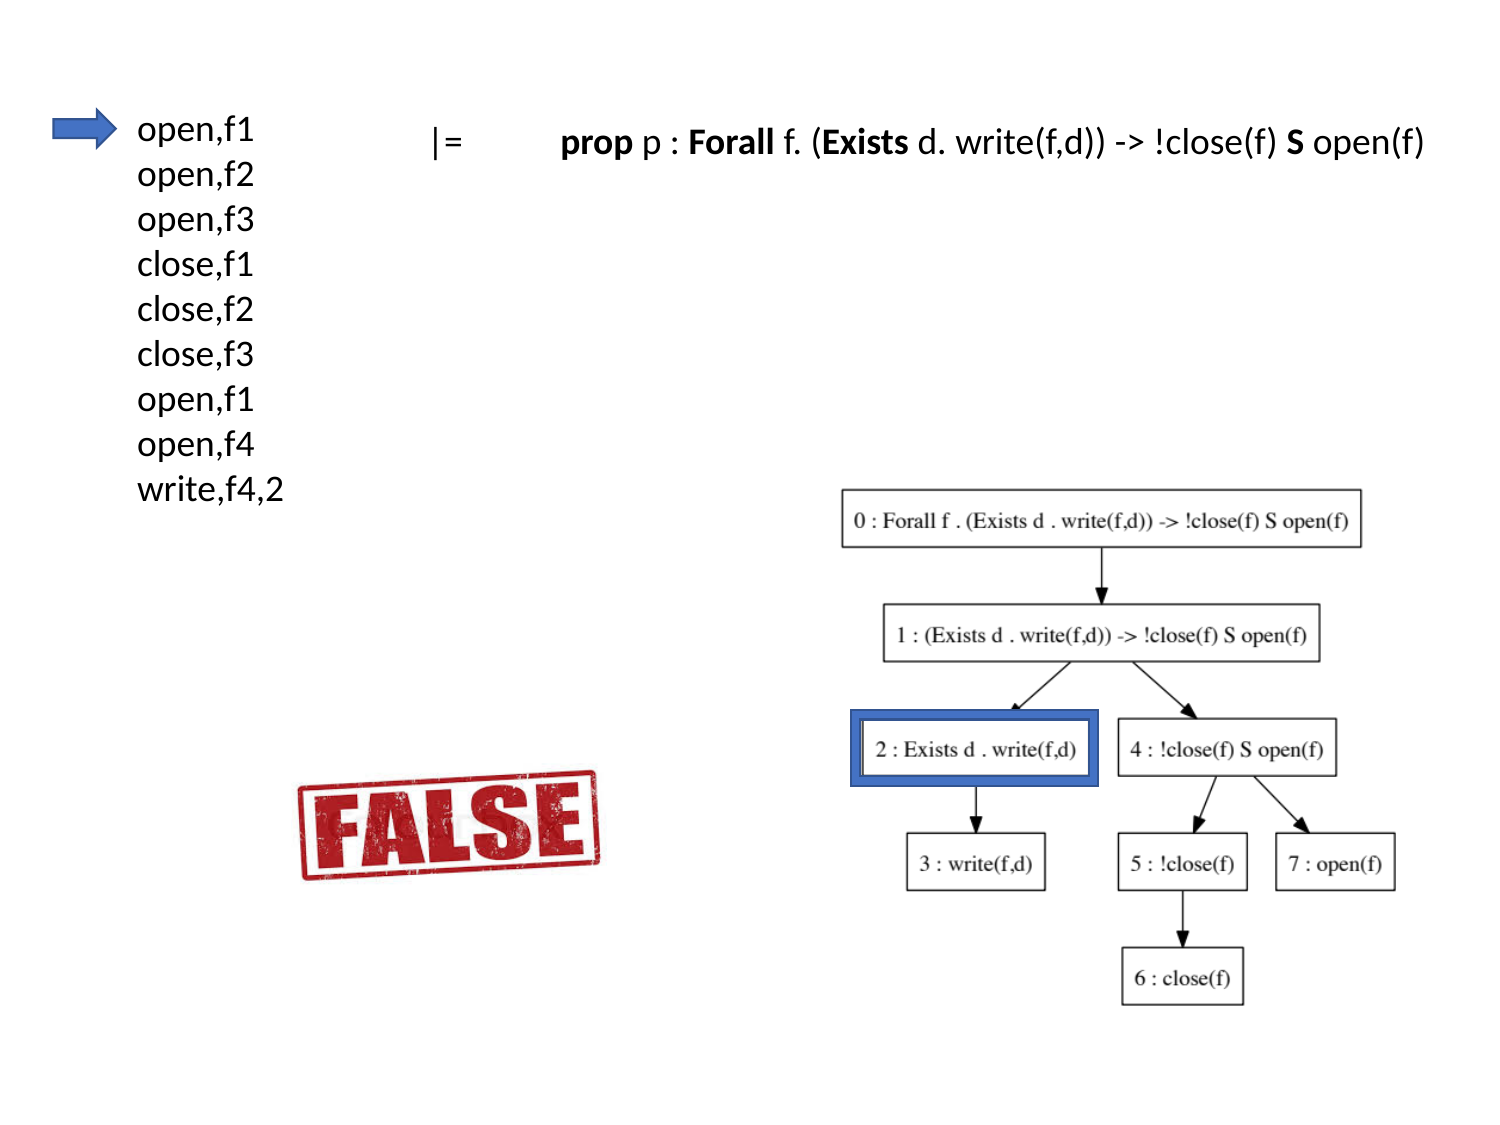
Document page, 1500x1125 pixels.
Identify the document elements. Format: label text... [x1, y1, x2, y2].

text_box open,f1 open,f2 open,f3 close,f1 close,f2 close,f3 open,f1 open,f4 write,f4,2 [122, 96, 300, 517]
picture [779, 428, 1456, 1068]
text_box |= [412, 109, 478, 170]
text_box prop p : Forall f. (Exists d. write(f,d)) -> !close(f) S open(f) [545, 109, 1441, 170]
text_box [76, 261, 814, 1080]
picture [291, 717, 607, 932]
text_box [52, 107, 118, 150]
